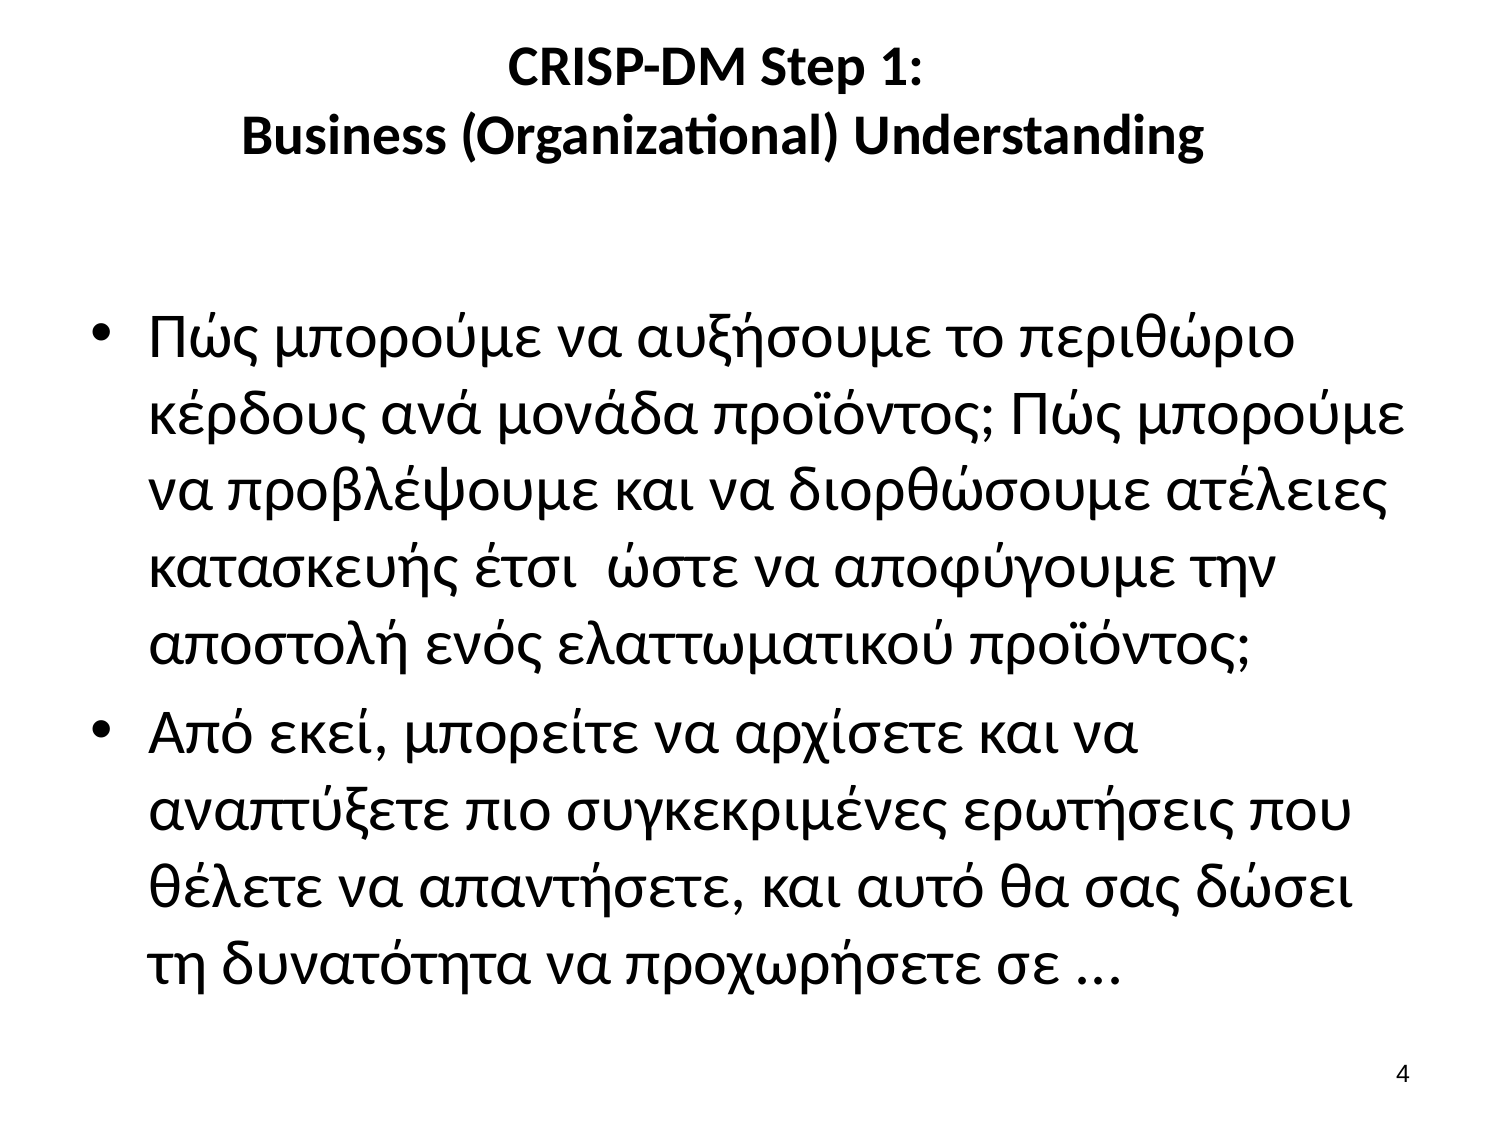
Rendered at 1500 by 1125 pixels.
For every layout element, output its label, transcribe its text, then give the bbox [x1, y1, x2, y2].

slide_number 3 [1074, 1042, 1425, 1103]
title CRISP-DM Step 1: Business (Organizational) Understanding [0, 19, 1447, 244]
list Πώς μπορούμε να αυξήσουμε το περιθώριο κέρδους ανά μονάδα προϊόντος; Πώς μπορούμε να προβλέψουμε και να διορθώσουμε ατέλειες κατασκευής έτσι ώστε να αποφύγουμε την αποστολή ενός ελαττωματικού προϊόντος; Από εκεί, μπορείτε να αρχίσετε και να αναπτύξετε πιο συγκεκριμένες ερωτήσεις που θέλετε να απαντήσετε, και αυτό θα σας δώσει τη δυνατότητα να προχωρήσετε σε ... [75, 196, 1425, 1024]
